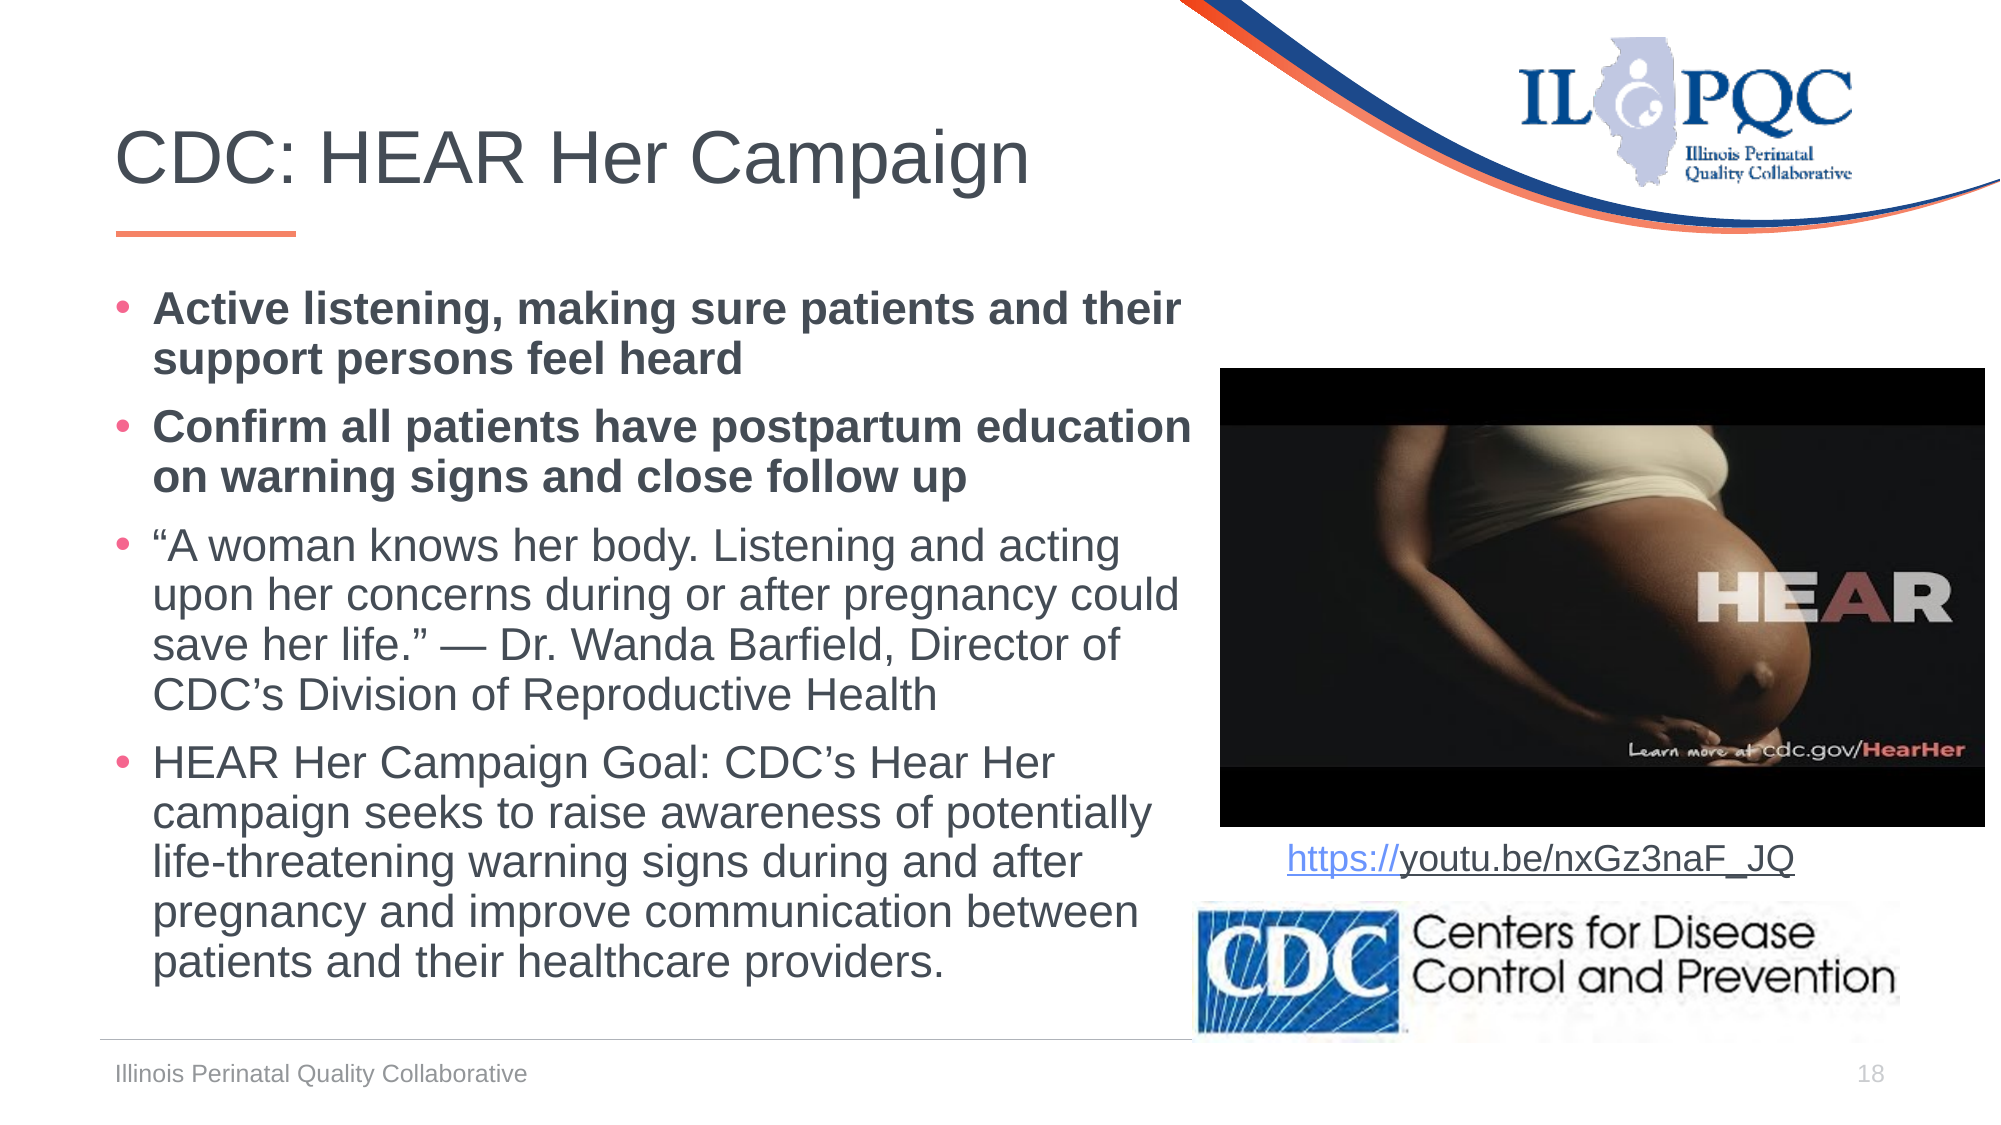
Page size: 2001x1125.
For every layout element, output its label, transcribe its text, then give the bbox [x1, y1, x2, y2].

list Active listening, making sure patients and their support persons feel heard Confirm all patients have postpartum education on warning signs and close follow up “A woman knows her body. Listening and acting upon her concerns during or after pregnancy could save her life.” — Dr. Wanda Barfield, Director of CDC’s Division of Reproductive Health HEAR Her Campaign Goal: CDC’s Hear Her campaign seeks to raise awareness of potentially life-threatening warning signs during and after pregnancy and improve communication between patients and their healthcare providers. [99, 277, 1220, 1014]
footer Illinois Perinatal Quality Collaborative [99, 1042, 775, 1103]
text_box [1219, 368, 1986, 827]
picture [1519, 37, 1852, 50]
slide_number 18 [1449, 1043, 1900, 1103]
text_box https://youtu.be/nxGz3naF_JQ [1272, 827, 1821, 887]
picture [1192, 901, 1900, 1043]
title CDC: HEAR Her Campaign [99, 50, 1900, 268]
